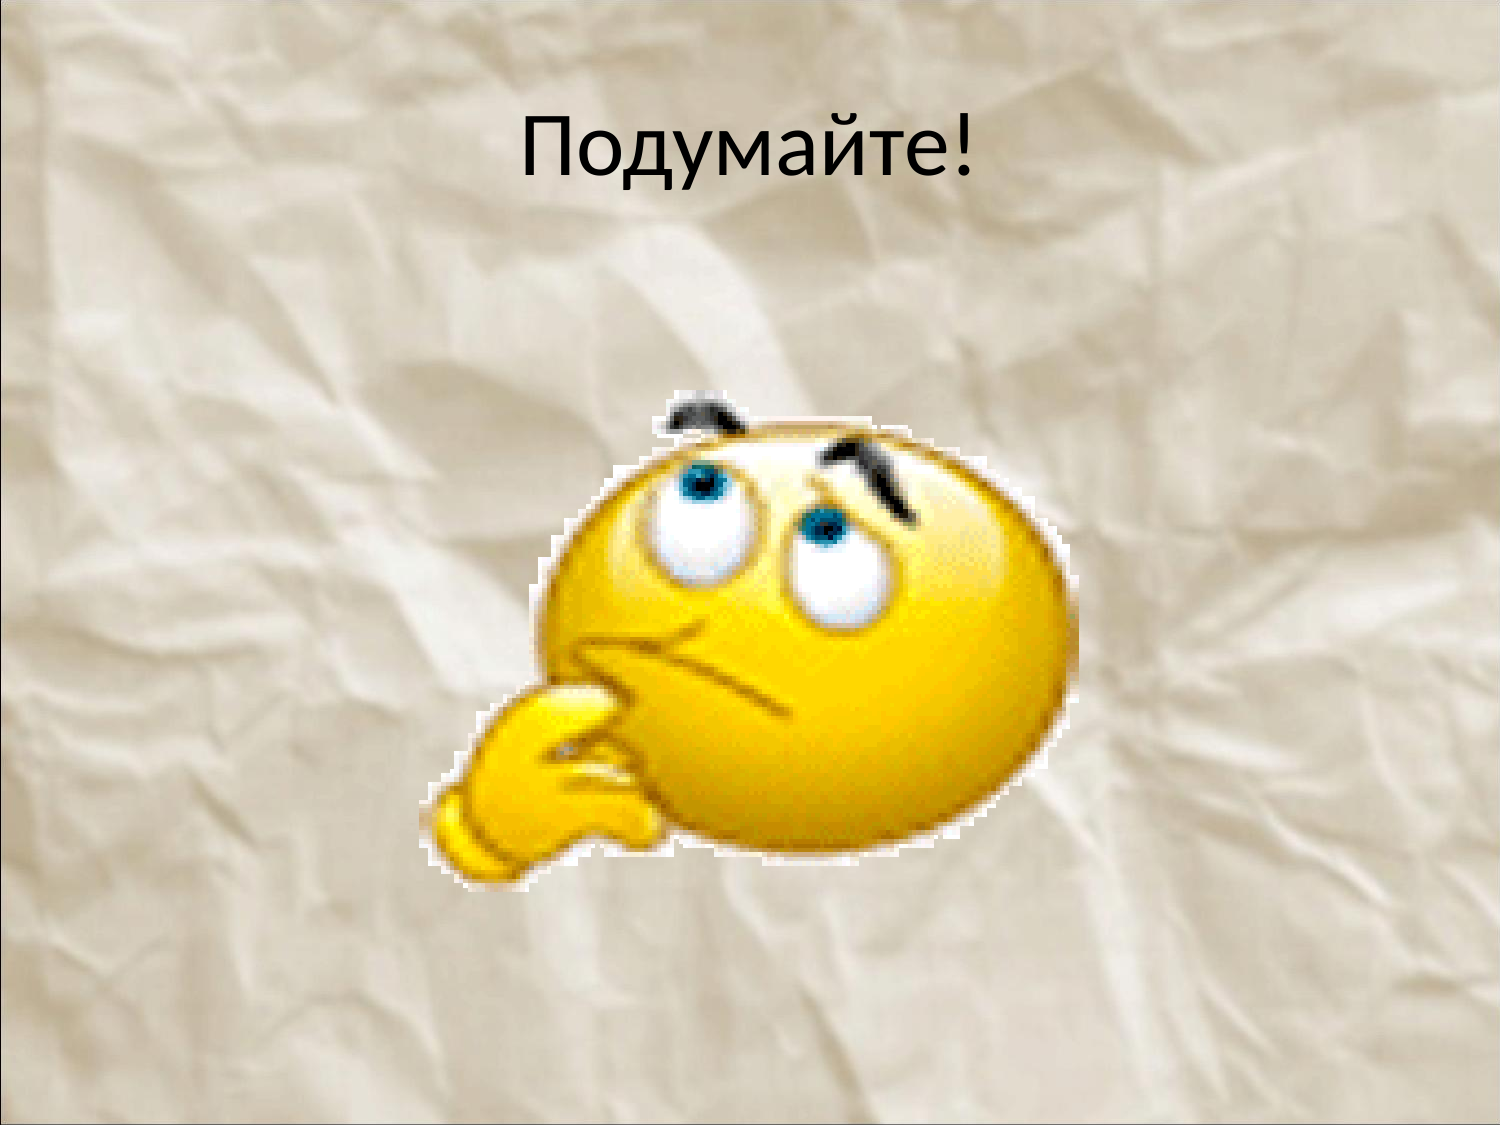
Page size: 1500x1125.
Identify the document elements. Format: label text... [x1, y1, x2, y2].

title Подумайте! [74, 44, 1426, 233]
picture [0, 0, 1500, 1125]
